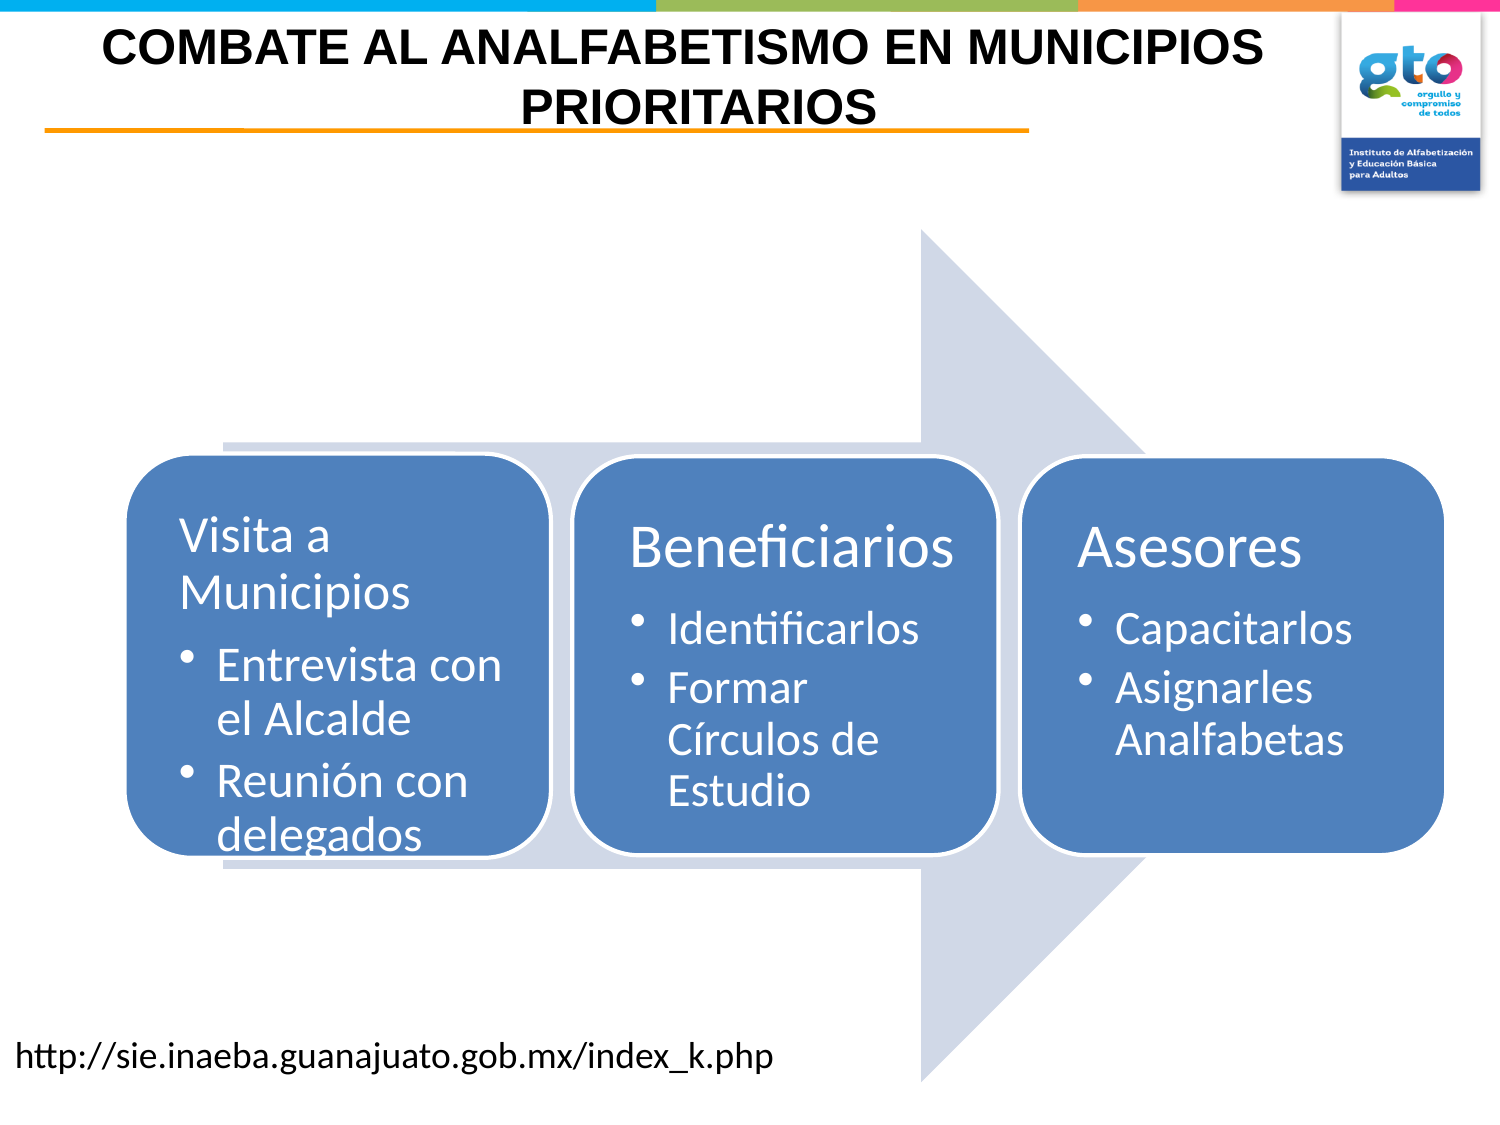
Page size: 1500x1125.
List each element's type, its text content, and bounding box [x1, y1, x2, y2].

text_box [0, 0, 1500, 12]
text_box http://sie.inaeba.guanajuato.gob.mx/index_k.php [0, 1023, 119, 1084]
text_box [29, 6, 1326, 144]
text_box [123, 228, 1448, 1083]
picture [1324, 12, 1500, 209]
